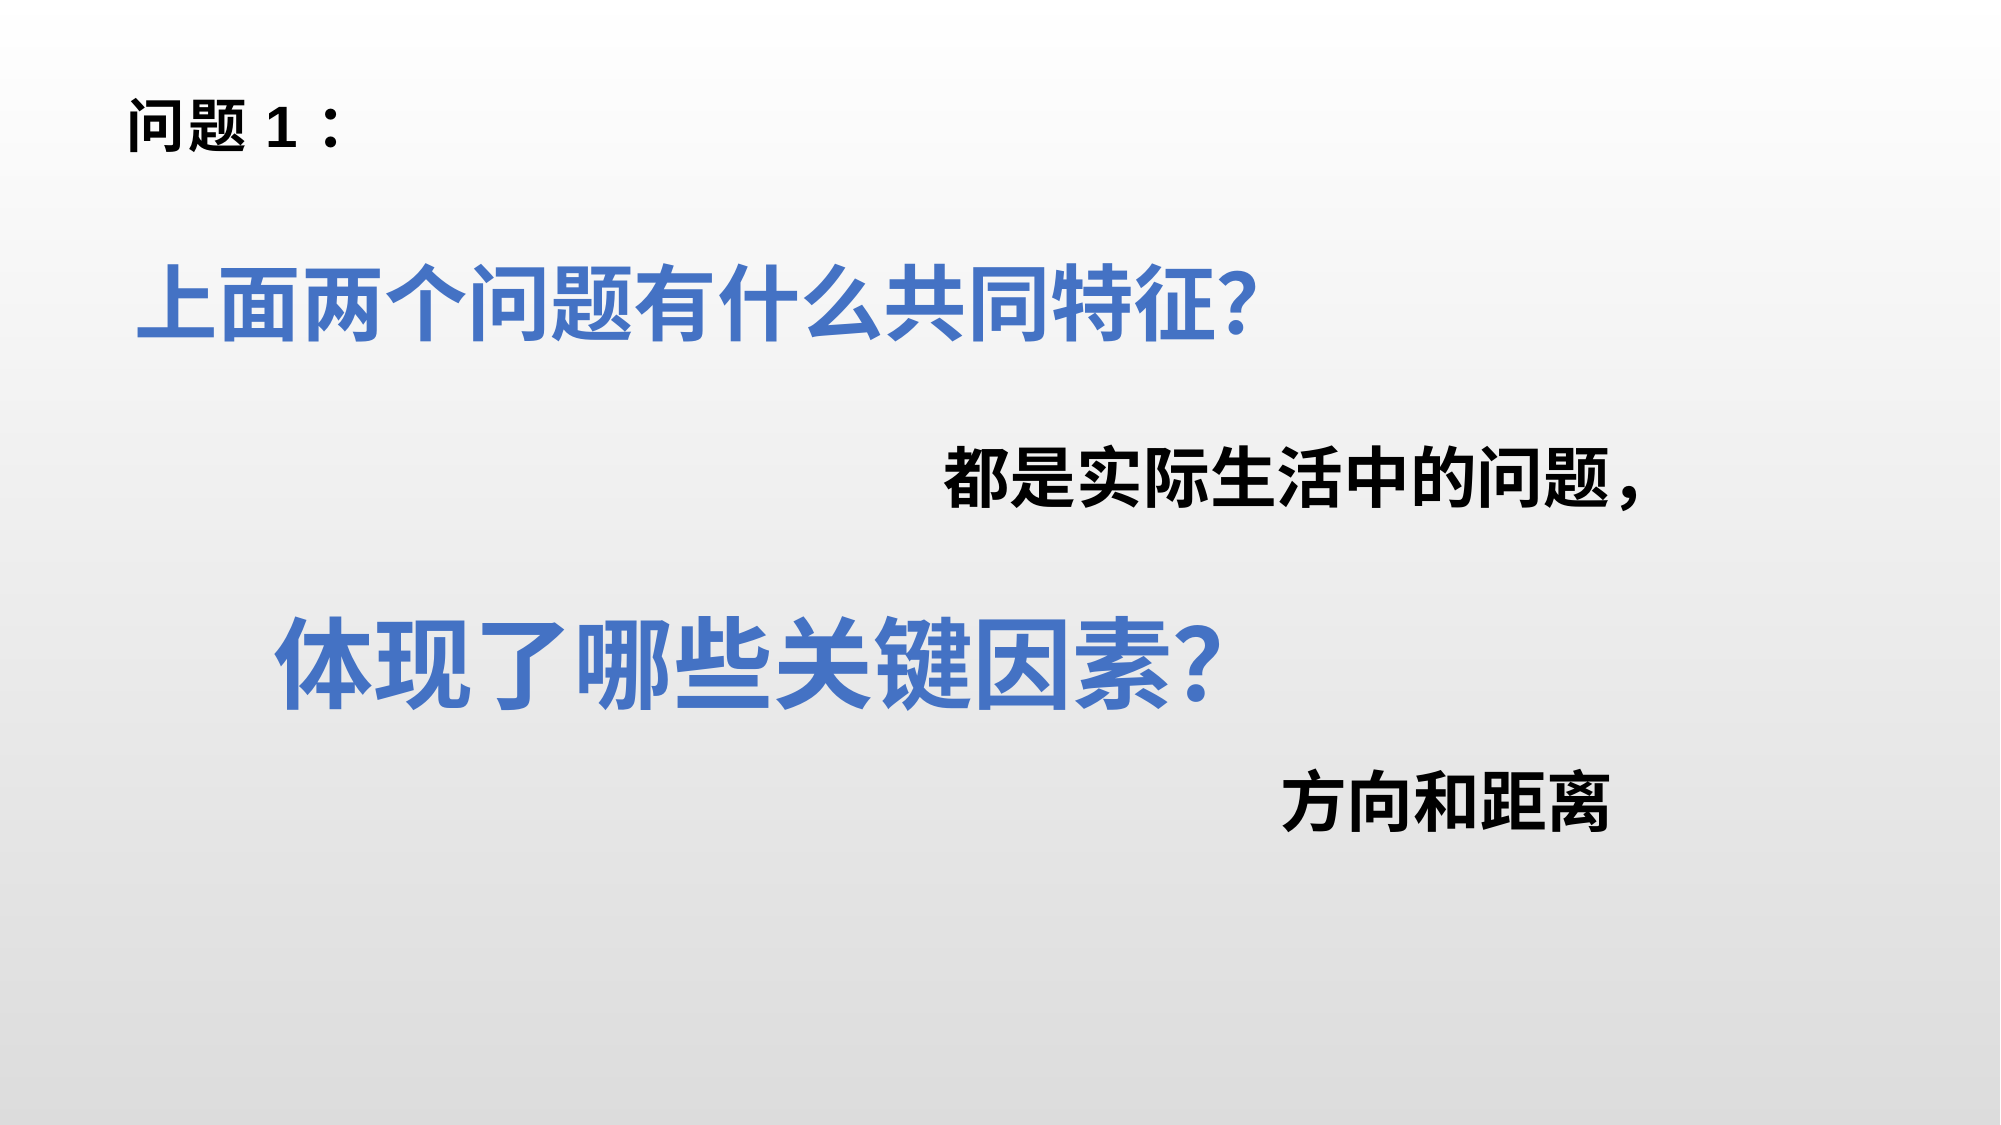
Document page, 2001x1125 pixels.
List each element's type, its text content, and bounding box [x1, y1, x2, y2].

text_box 体现了哪些关键因素？ [258, 594, 1289, 730]
text_box 都是实际生活中的问题， [928, 428, 1693, 524]
text_box 方向和距离 [1264, 752, 1629, 848]
text_box 上面两个问题有什么共同特征？ [119, 244, 1316, 359]
title 问题1： [109, 70, 1891, 178]
